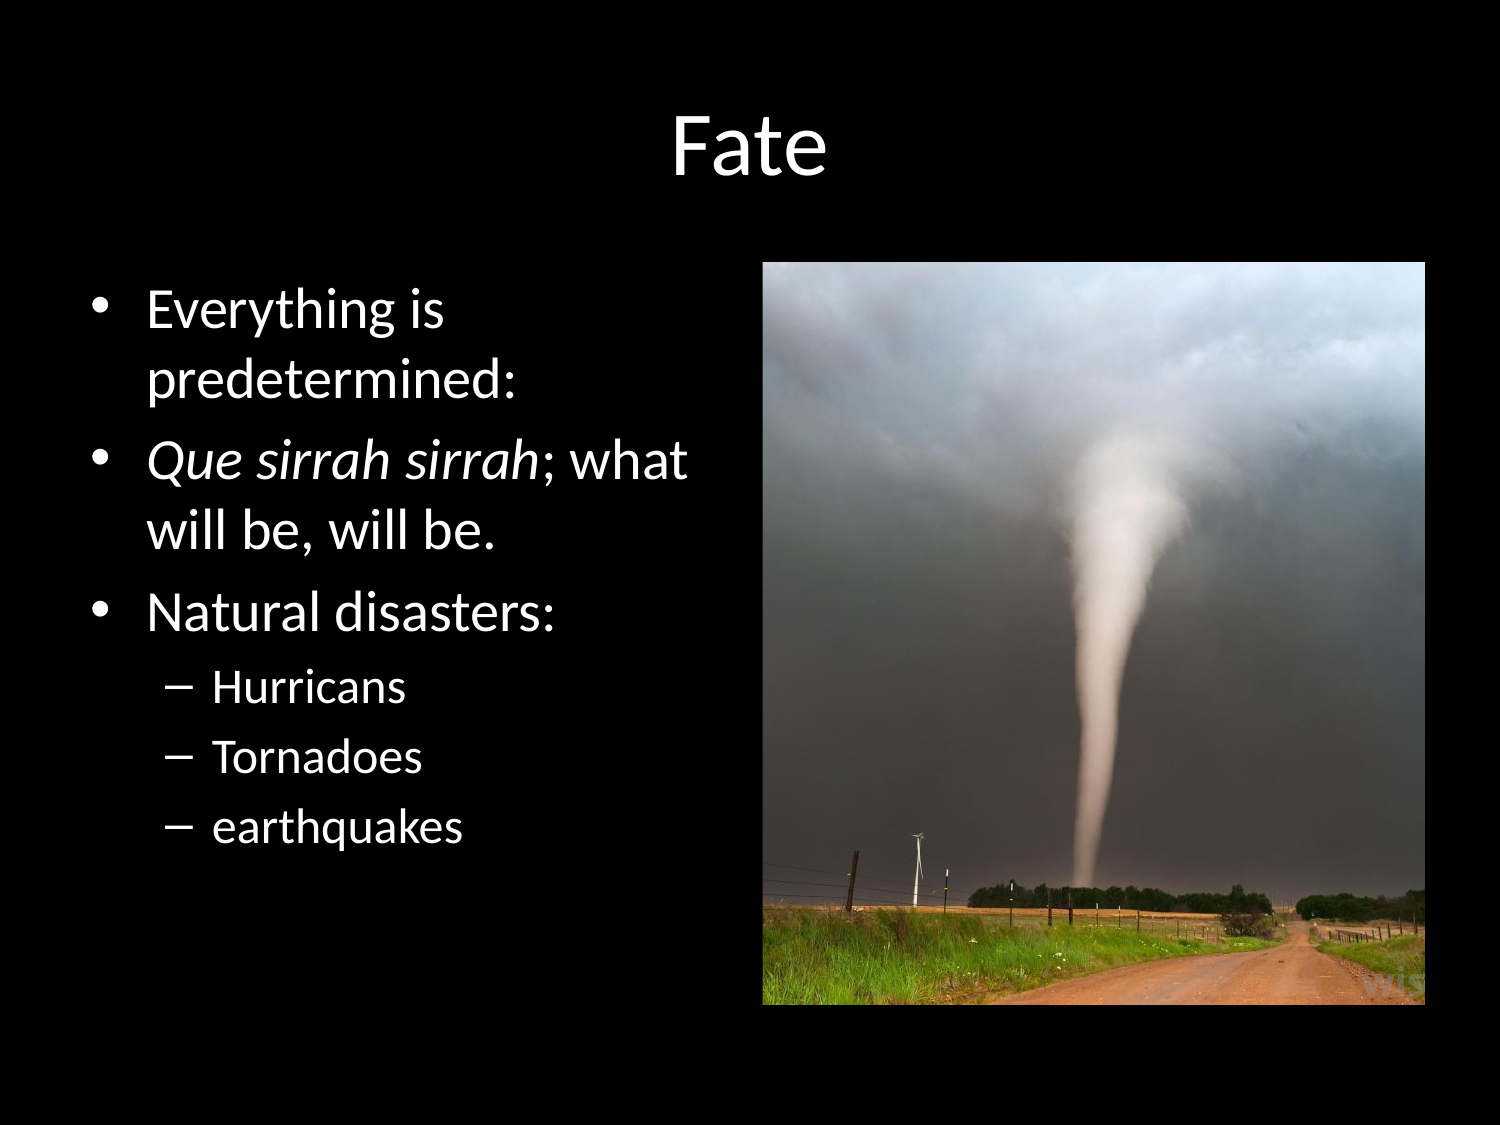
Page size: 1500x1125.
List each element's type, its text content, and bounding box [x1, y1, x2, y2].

title Fate [75, 45, 1425, 233]
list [762, 262, 1426, 1006]
list Everything is predetermined: Que sirrah sirrah; what will be, will be. Natural disasters: Hurricans Tornadoes earthquakes [75, 262, 738, 1005]
